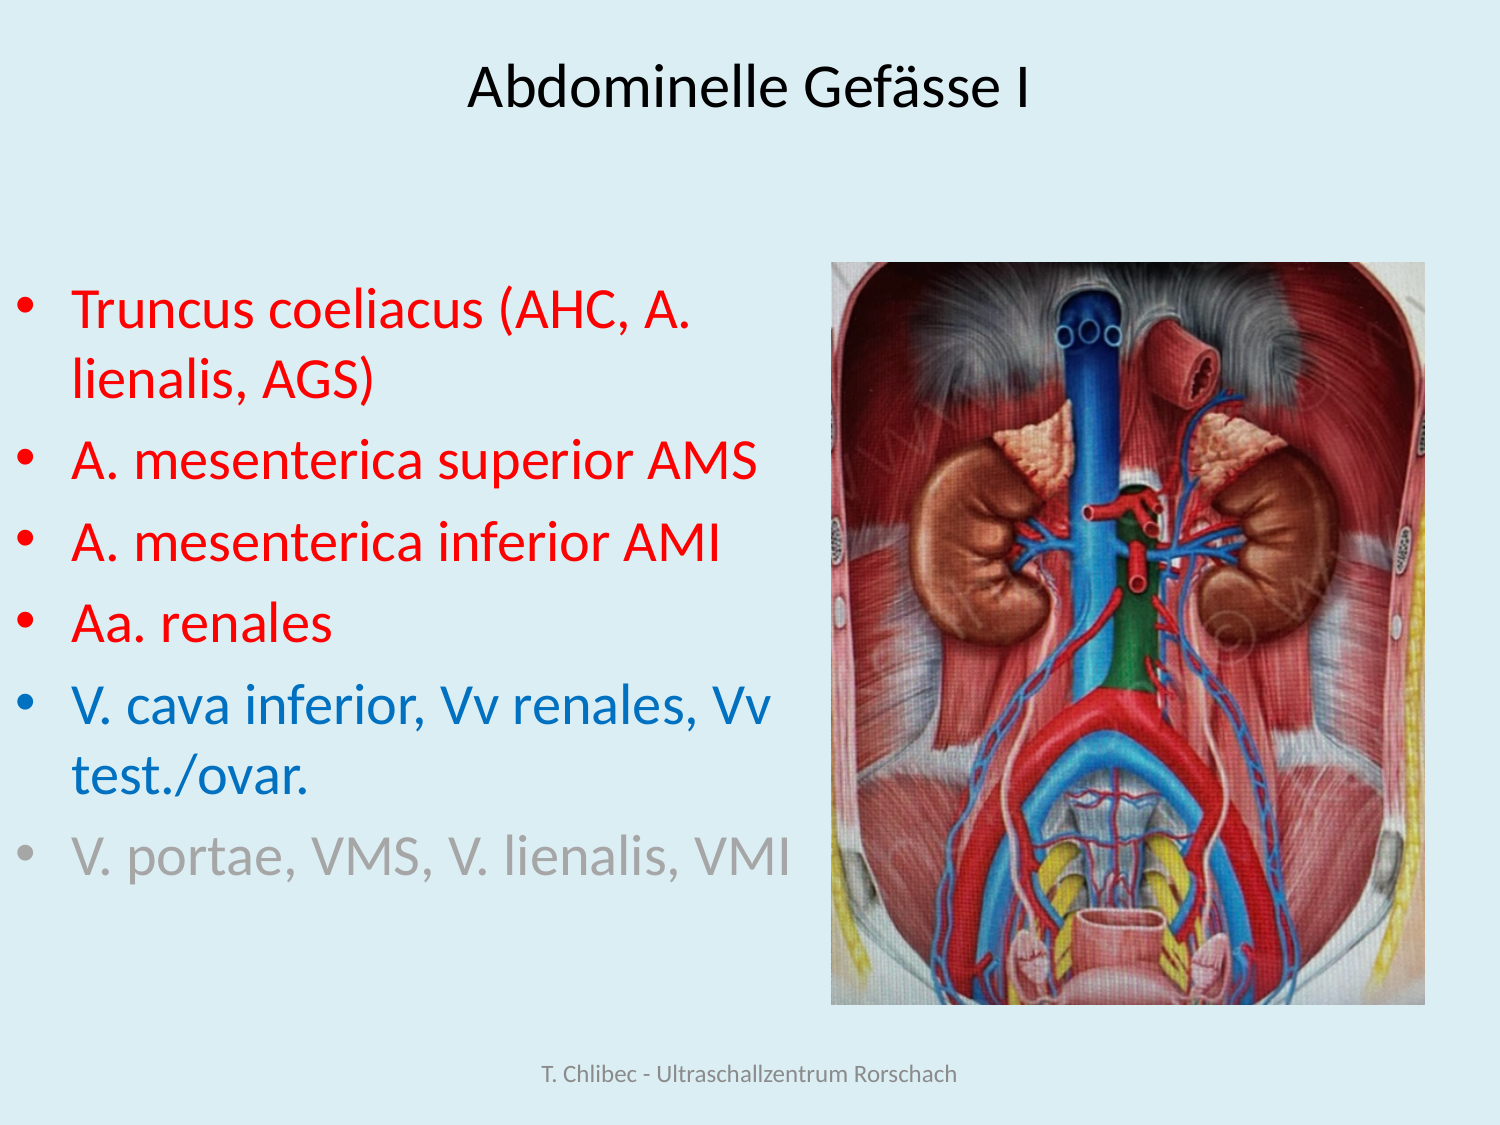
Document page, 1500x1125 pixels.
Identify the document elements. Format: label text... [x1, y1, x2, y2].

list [830, 262, 1426, 1006]
title Abdominelle Gefässe I [75, 45, 1425, 130]
footer T. Chlibec - Ultraschallzentrum Rorschach [512, 1042, 988, 1103]
text_box Truncus coeliacus (AHC, A. lienalis, AGS) A. mesenterica superior AMS A. mesenterica inferior AMI Aa. renales V. cava inferior, Vv renales, Vv test./ovar. V. portae, VMS, V. lienalis, VMI [0, 262, 828, 1005]
